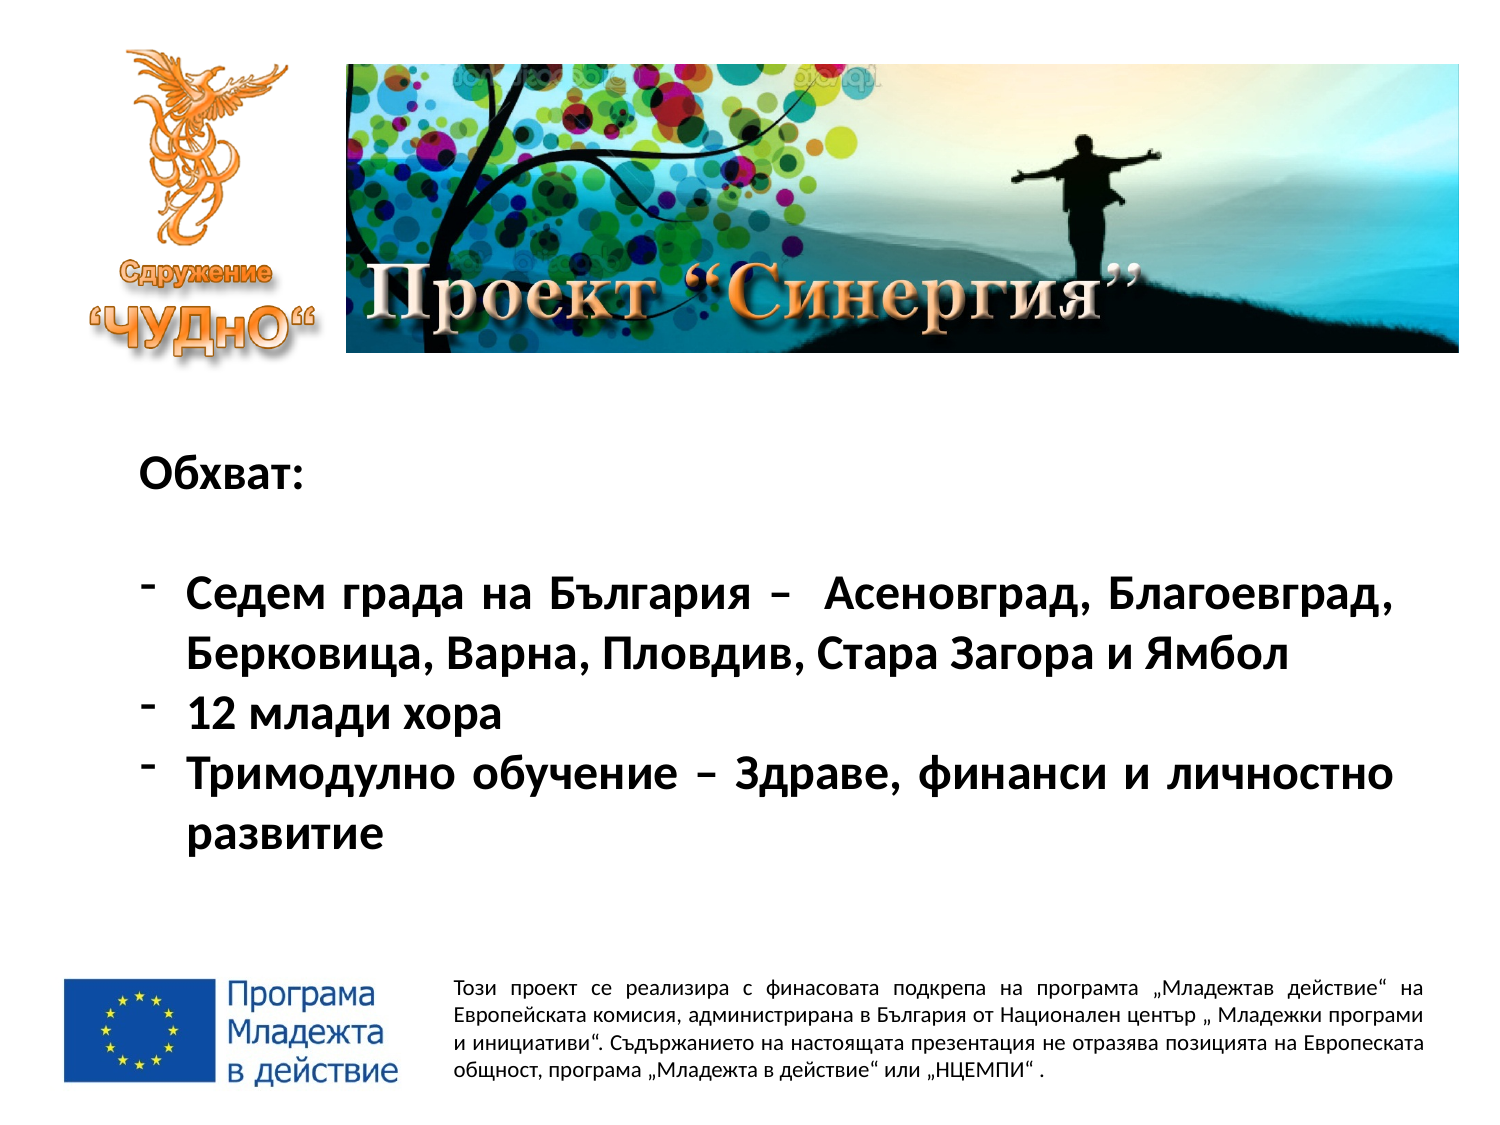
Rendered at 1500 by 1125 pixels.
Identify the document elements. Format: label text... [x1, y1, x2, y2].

picture [49, 31, 346, 386]
text_box Обхват: Седем града на България – Асеновград, Благоевград, Берковица, Варна, Пловдив, Стара Загора и Ямбол 12 млади хора Тримодулно обучение – Здраве, финанси и личностно развитие [125, 432, 1410, 868]
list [349, 64, 1459, 353]
picture [49, 964, 424, 1099]
text_box Този проект се реализира с финасовата подкрепа на програмта „Младежтав действие“ на Европейската комисия, администрирана в България от Национален център „ Младежки програми и инициативи“. Съдържанието на настоящата презентация не отразява позицията на Европеската общност, програма „Младежта в действие“ или „НЦЕМПИ“ . [438, 964, 1441, 1090]
